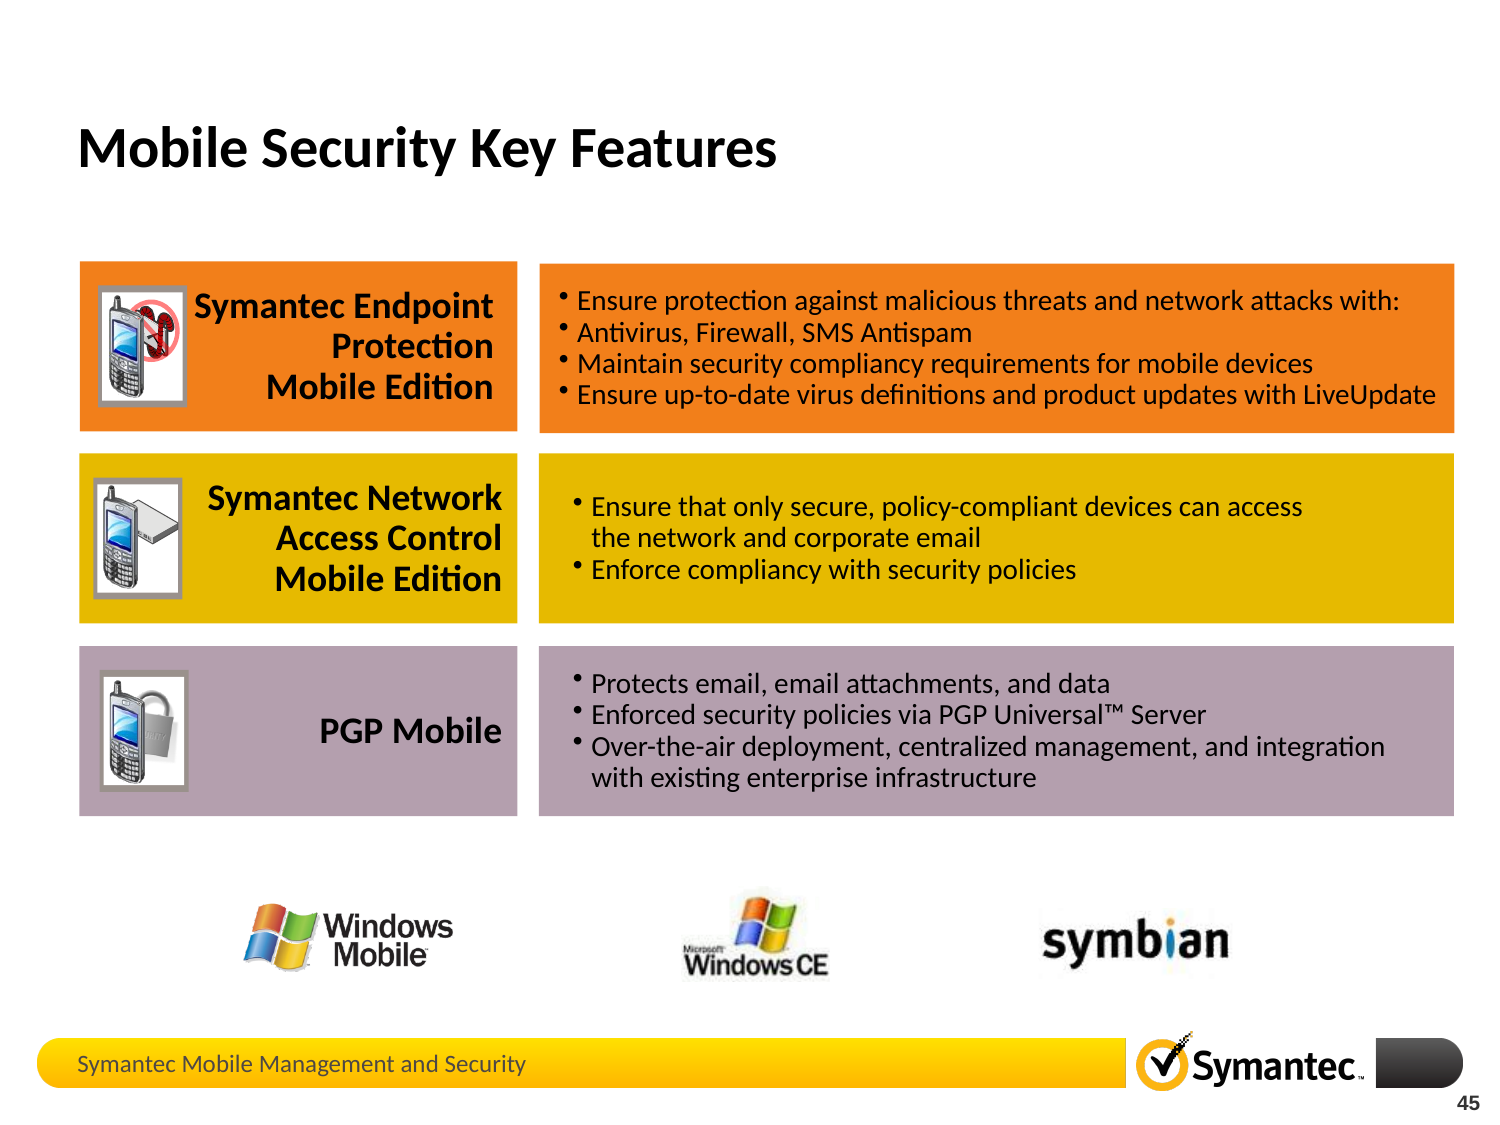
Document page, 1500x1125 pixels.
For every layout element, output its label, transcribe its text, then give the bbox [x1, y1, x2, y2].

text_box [85, 477, 183, 600]
picture [1038, 907, 1233, 979]
text_box Symantec Network Access Control Mobile Edition [79, 453, 518, 624]
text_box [91, 285, 188, 408]
text_box Ensure that only secure, policy-compliant devices can access the network and corporate email Enforce compliancy with security policies [538, 453, 1454, 624]
picture [235, 900, 460, 976]
text_box PGP Mobile [79, 646, 518, 817]
text_box Ensure protection against malicious threats and network attacks with: Antivirus, Firewall, SMS Antispam Maintain security compliancy requirements for mobile devices Ensure up-to-date virus definitions and product updates with LiveUpdate [539, 263, 1455, 434]
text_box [91, 669, 190, 793]
text_box 45 [1418, 1089, 1500, 1115]
text_box Symantec Endpoint Protection Mobile Edition [79, 261, 518, 432]
picture [1375, 1038, 1463, 1088]
footer Symantec Mobile Management and Security [62, 1042, 749, 1082]
picture [680, 886, 830, 982]
title Mobile Security Key Features [62, 49, 1438, 188]
text_box [1123, 1025, 1375, 1096]
text_box Protects email, email attachments, and data Enforced security policies via PGP Universal™ Server Over-the-air deployment, centralized management, and integration with existing enterprise infrastructure [538, 646, 1454, 817]
picture [37, 1038, 1123, 1088]
